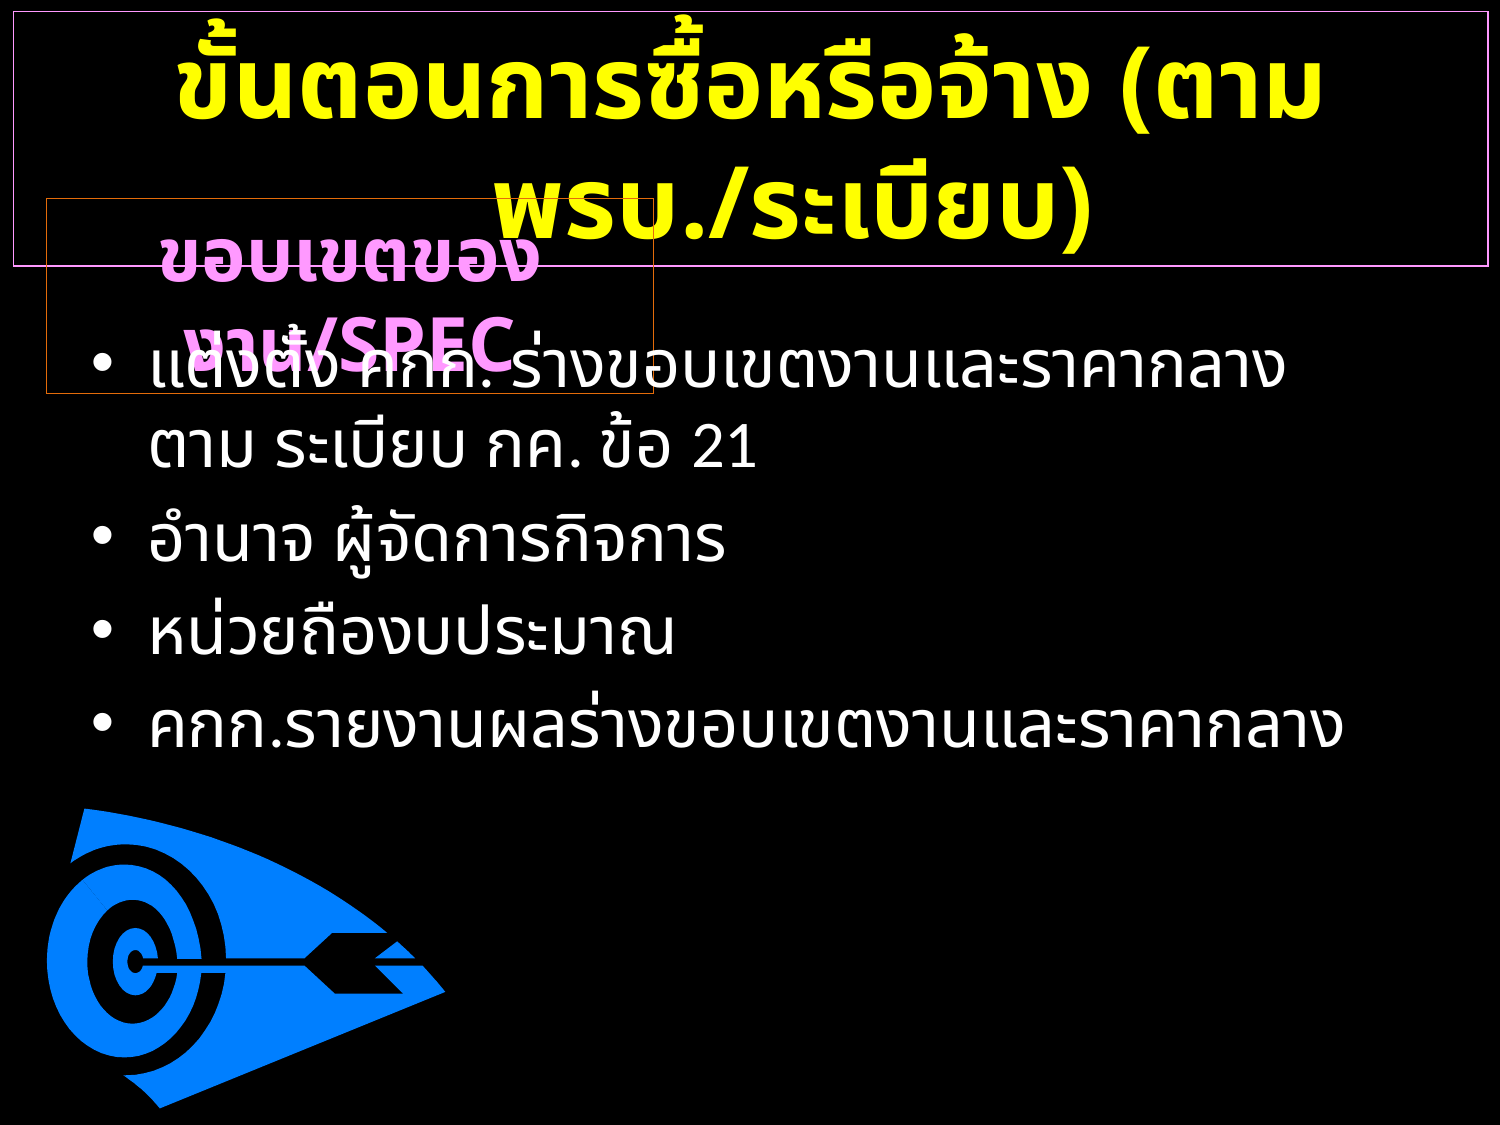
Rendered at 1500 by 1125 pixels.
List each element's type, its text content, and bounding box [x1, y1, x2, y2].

list แต่งตั้ง คกก. ร่างขอบเขตงานและราคากลาง ตาม ระเบียบ กค. ข้อ 21 อำนาจ ผู้จัดการกิจการ หน่วยถืองบประมาณ คกก.รายงานผลร่างขอบเขตงานและราคากลาง [75, 313, 1426, 1057]
text_box ขอบเขตของงาน/SPEC [46, 198, 654, 394]
text_box ขั้นตอนการซื้อหรือจ้าง (ตาม พรบ./ระเบียบ) [13, 11, 1489, 267]
picture [46, 808, 446, 1109]
